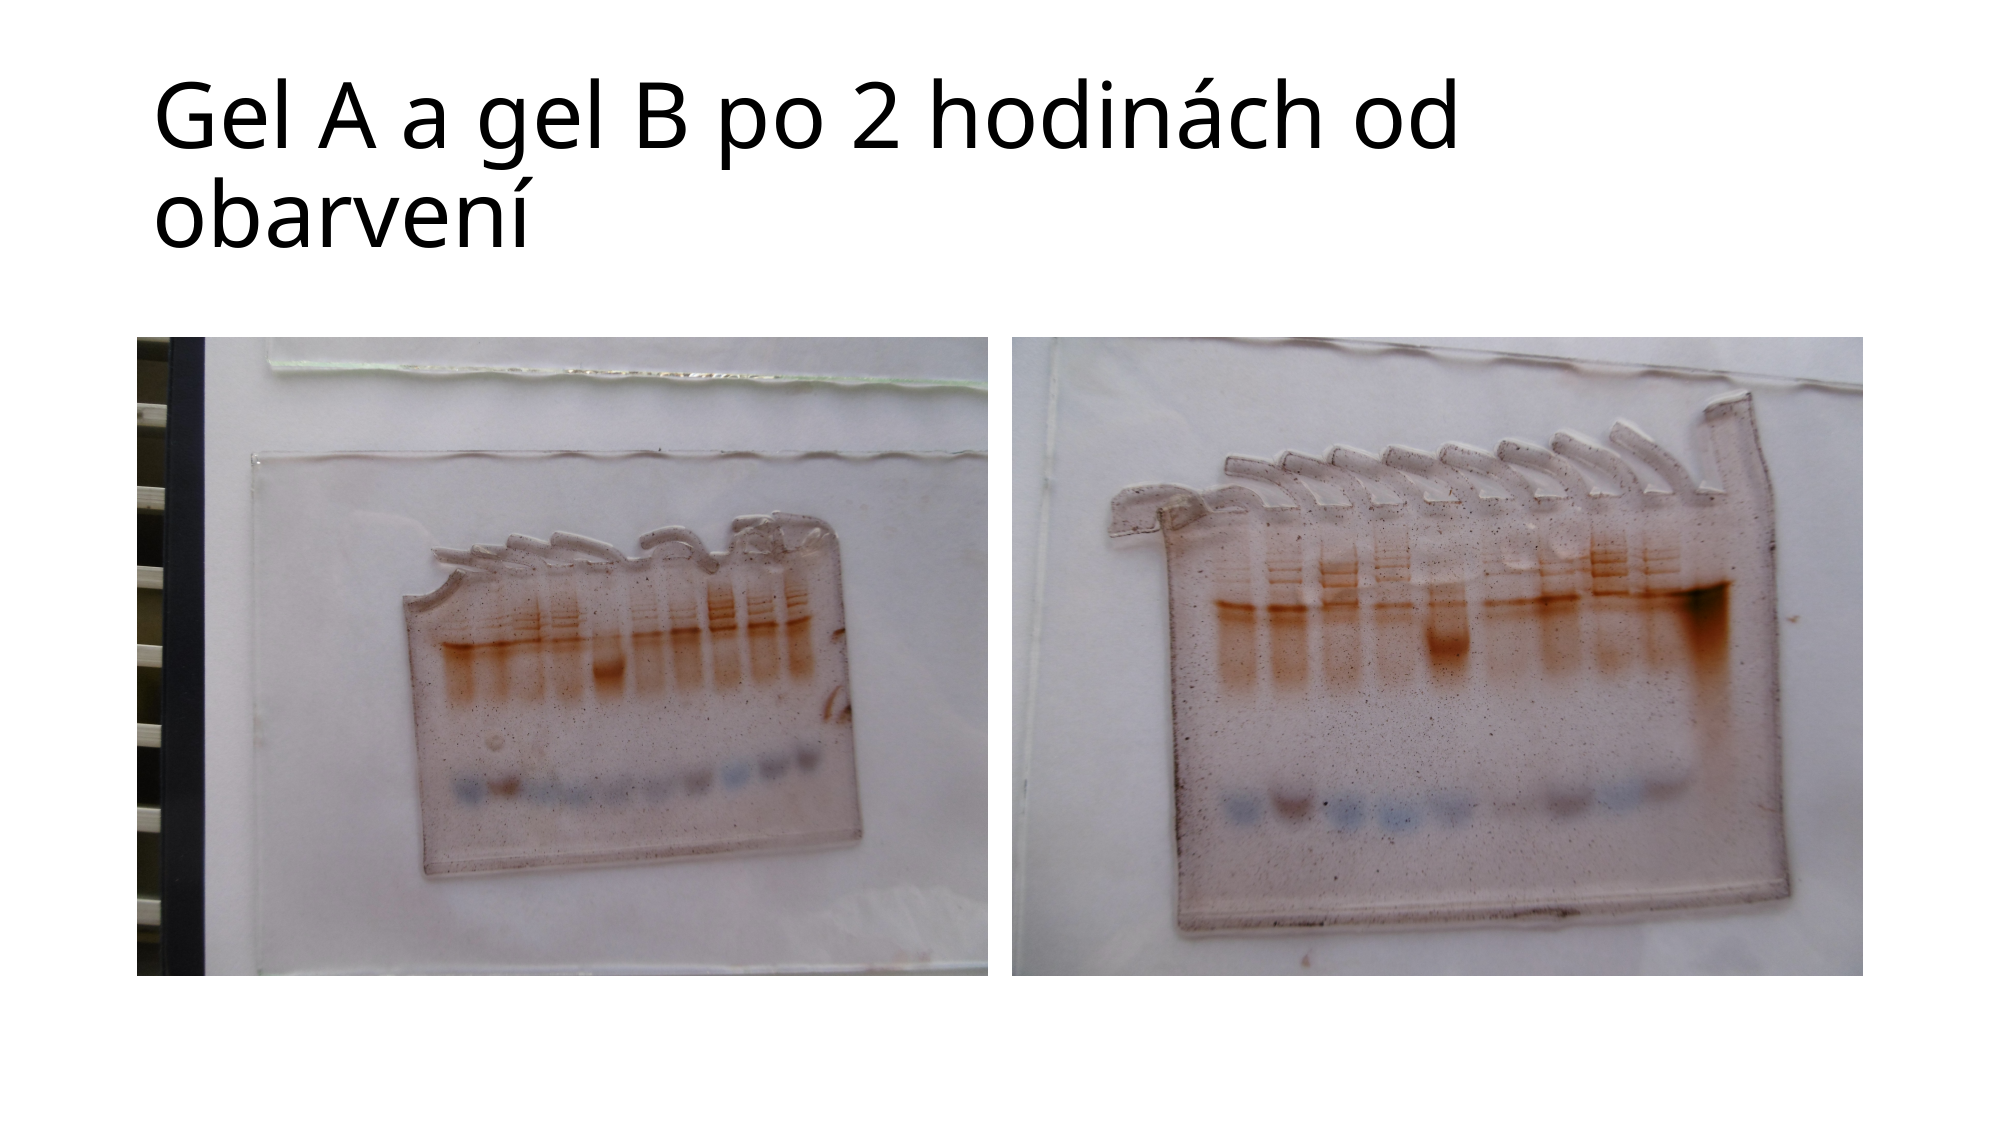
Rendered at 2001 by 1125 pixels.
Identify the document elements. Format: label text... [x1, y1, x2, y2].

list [137, 337, 988, 976]
title Gel A a gel B po 2 hodinách od obarvení [137, 59, 1863, 278]
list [1012, 337, 1863, 976]
